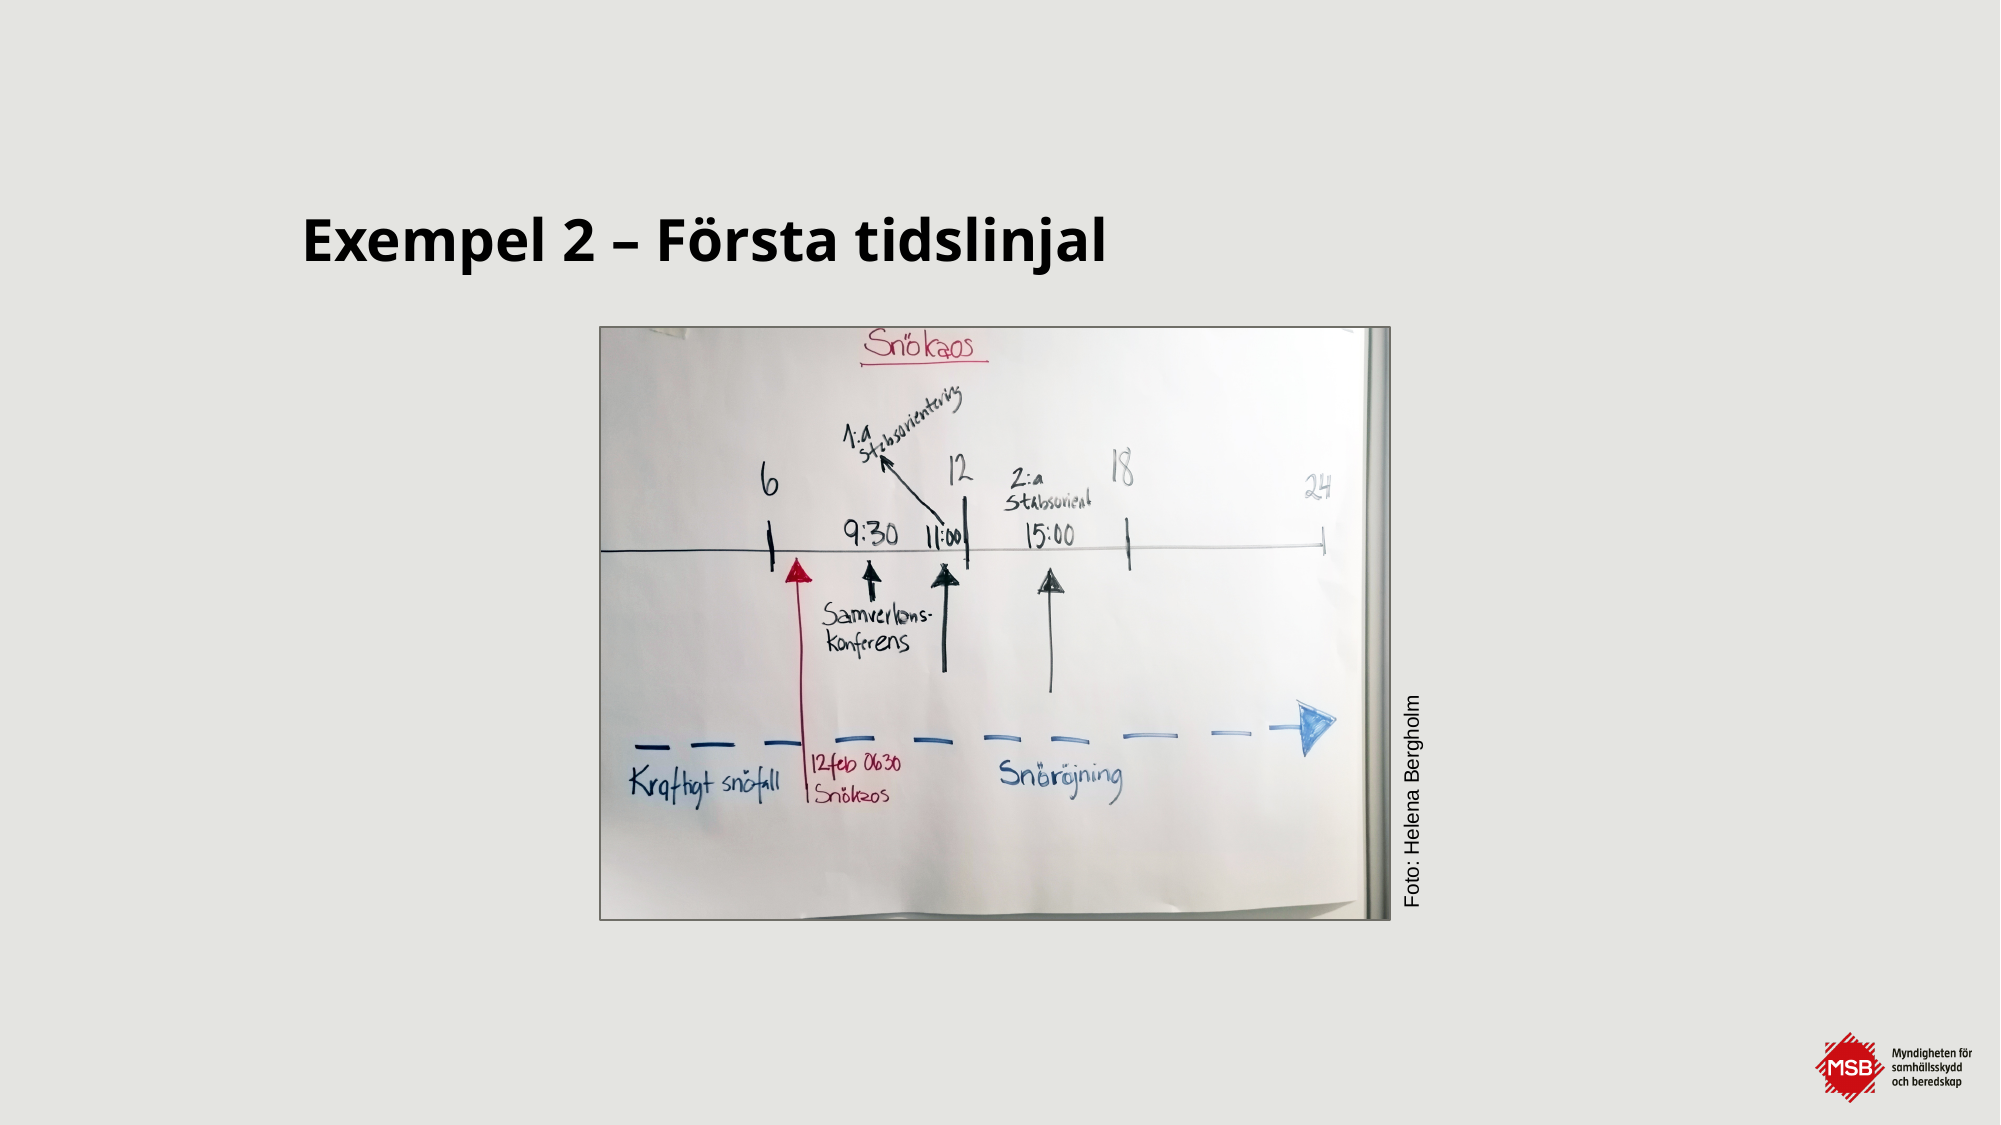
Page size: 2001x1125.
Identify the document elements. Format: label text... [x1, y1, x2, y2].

title Exempel 2 – Första tidslinjal [292, 188, 1710, 306]
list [600, 327, 1389, 919]
picture [1815, 1032, 1972, 1103]
text_box Foto: Helena Bergholm [1389, 685, 1433, 918]
